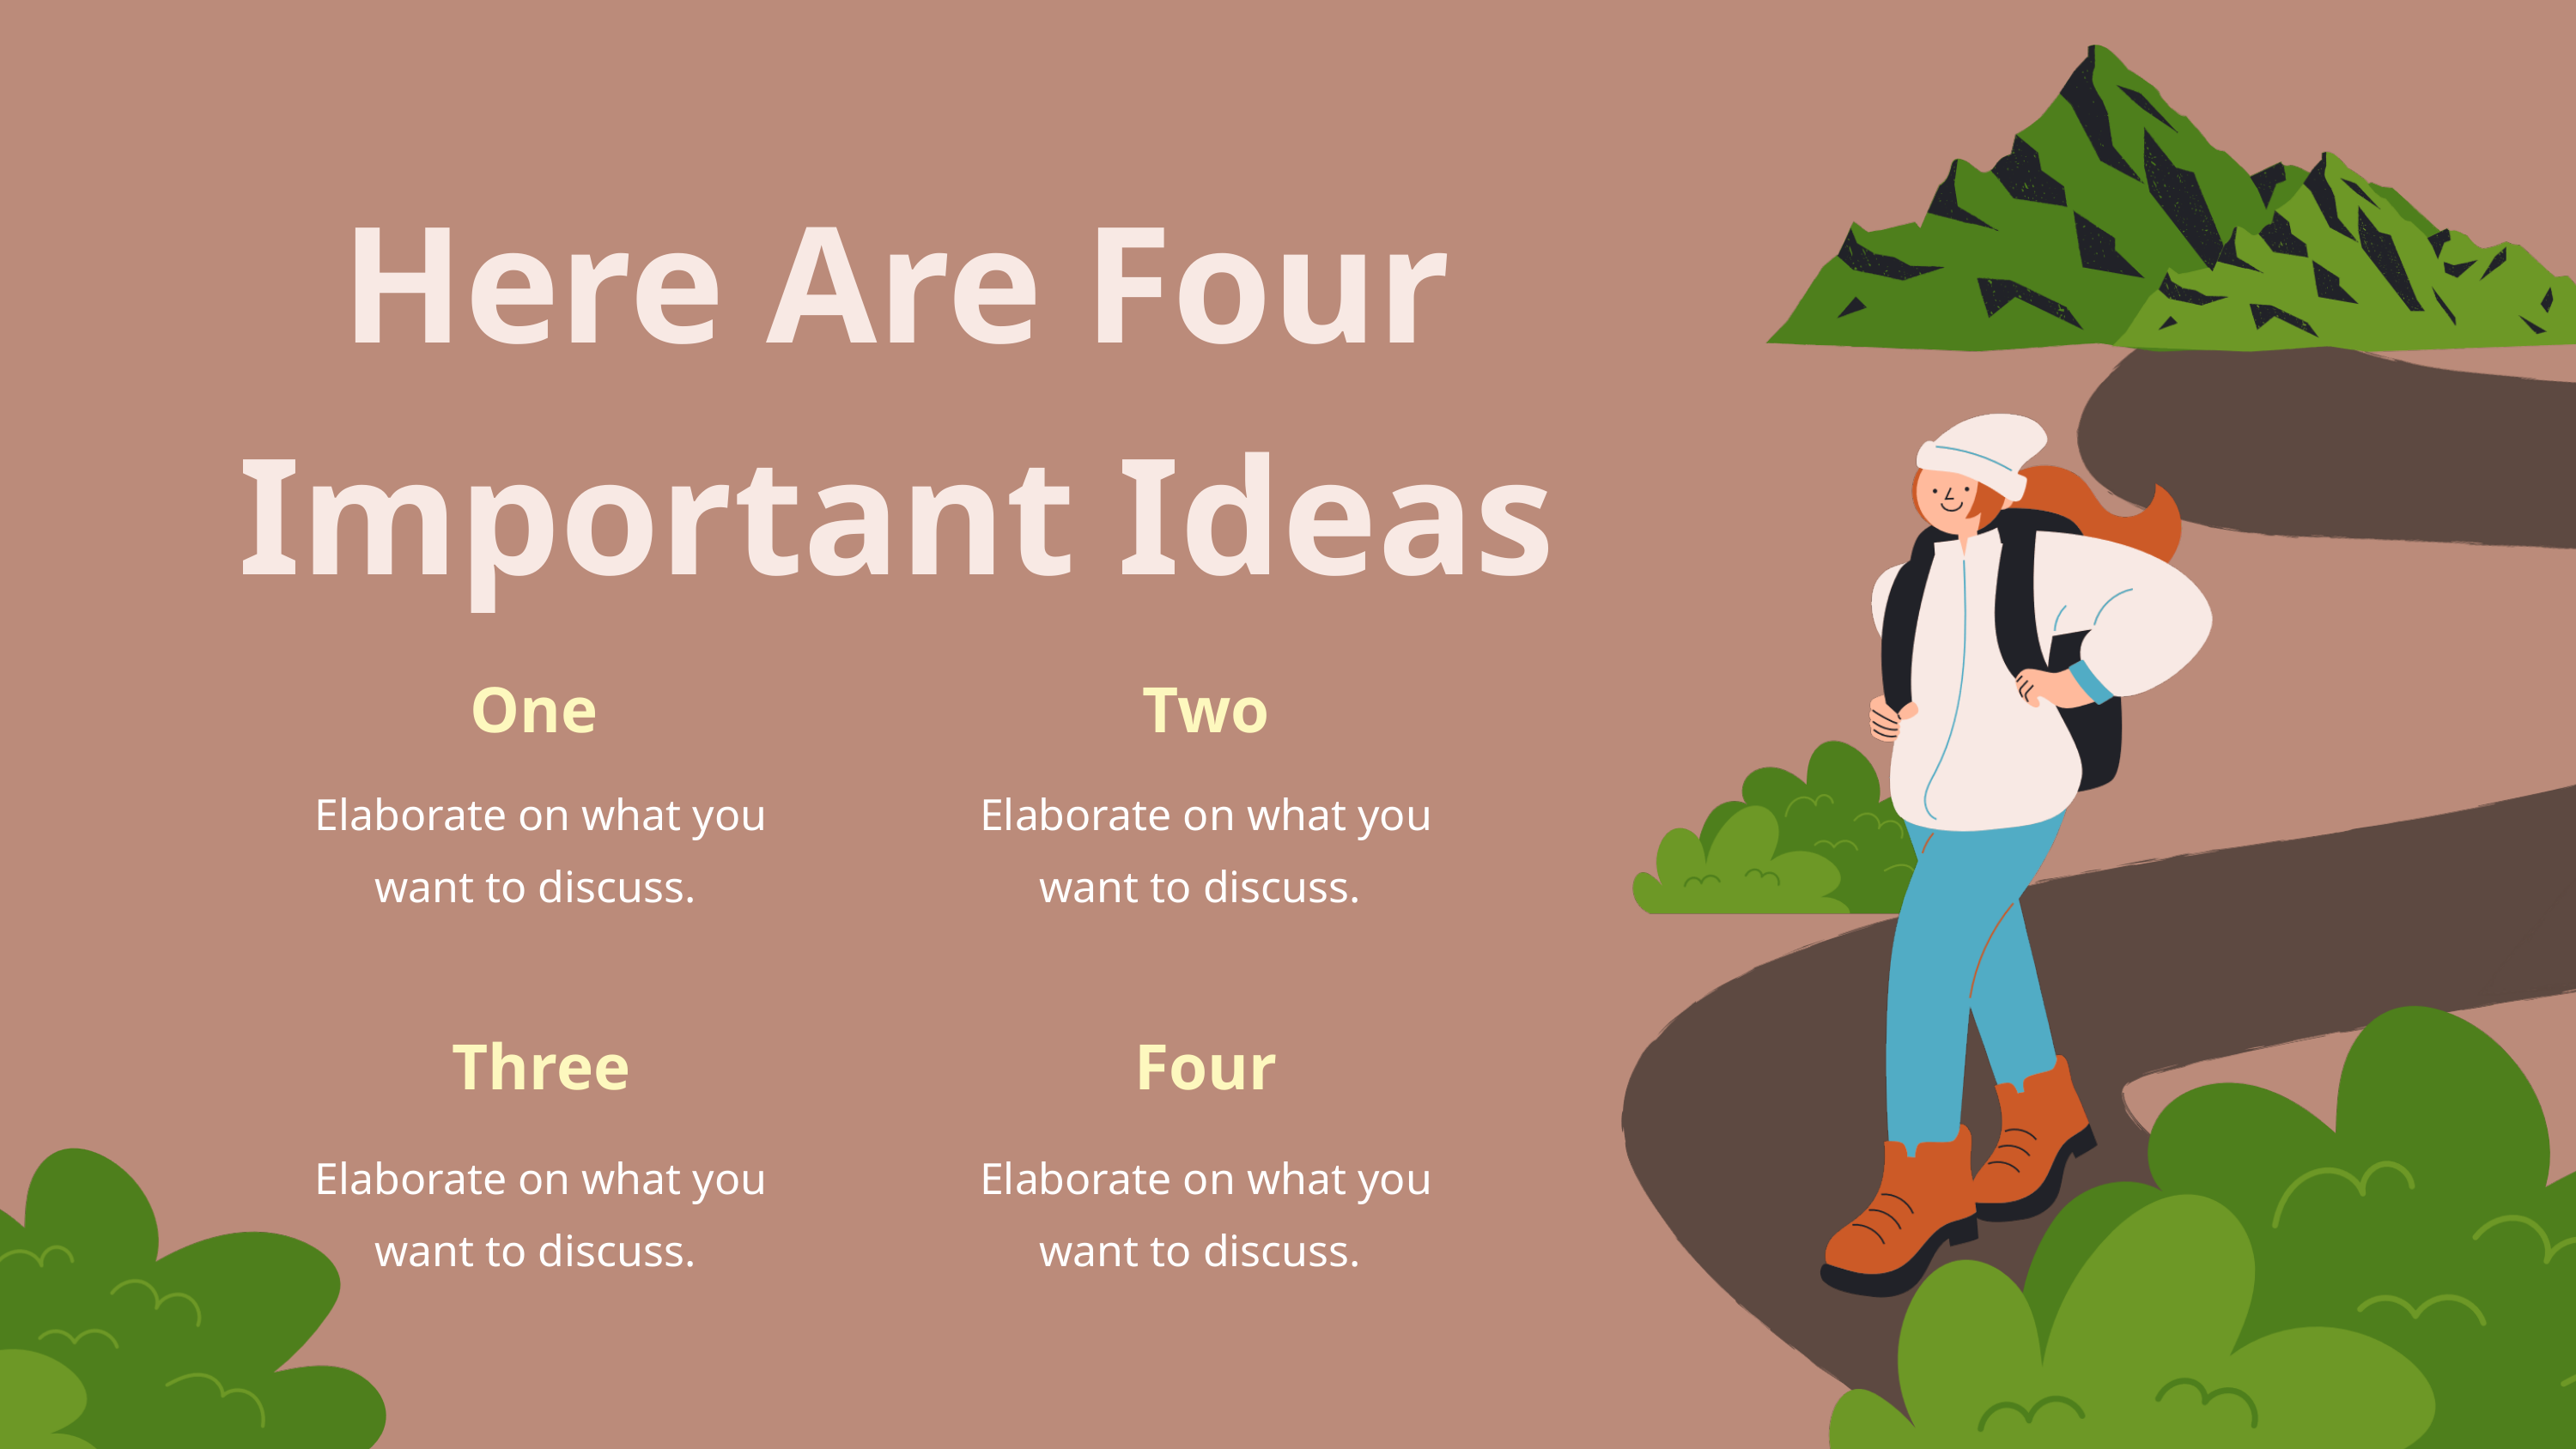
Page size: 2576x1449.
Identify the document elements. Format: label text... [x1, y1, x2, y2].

text_box Two [952, 654, 1460, 745]
picture [1621, 44, 2576, 1449]
text_box Four [952, 1012, 1460, 1103]
text_box Three [298, 1012, 785, 1103]
text_box Elaborate on what you want to discuss. [963, 767, 1449, 912]
picture [0, 1143, 392, 1449]
text_box Here Are Four Important Ideas [163, 143, 1616, 608]
text_box Elaborate on what you want to discuss. [298, 767, 785, 912]
text_box Elaborate on what you want to discuss. [956, 1131, 1456, 1275]
text_box Elaborate on what you want to discuss. [291, 1131, 792, 1275]
text_box One [291, 654, 778, 745]
